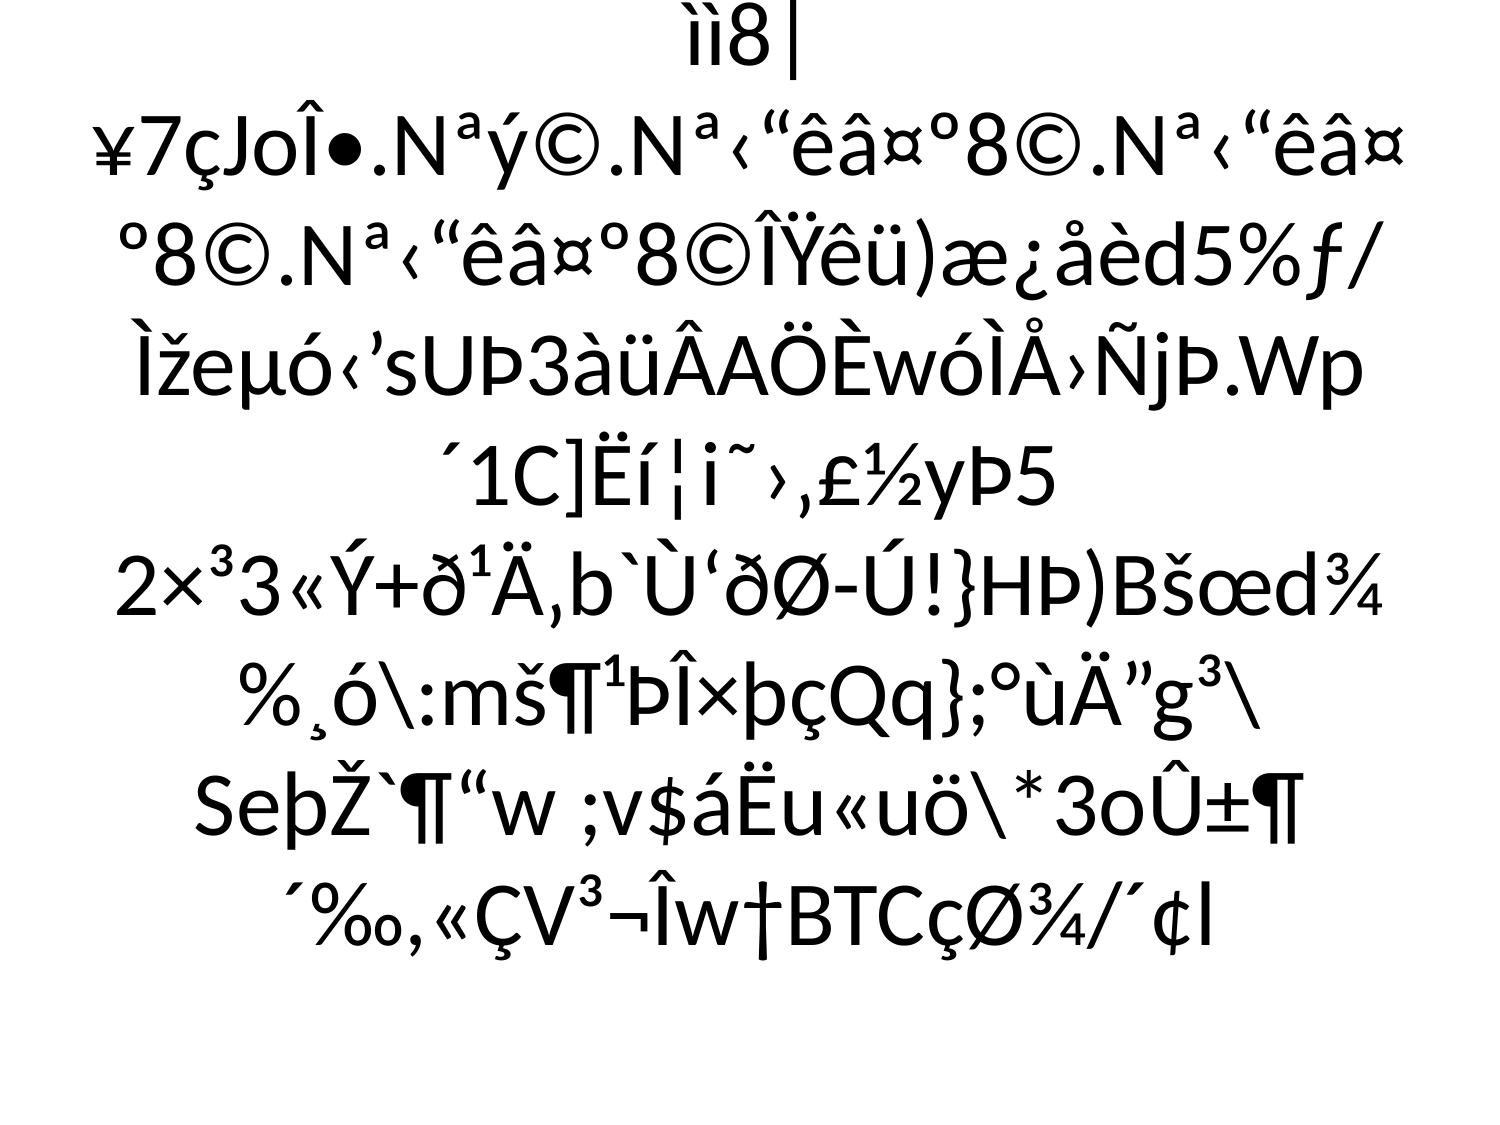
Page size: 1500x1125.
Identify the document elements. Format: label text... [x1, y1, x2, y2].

title D !R‘Þ…HïB¤"E1‚+Ç€"ˆA¤bíA¬bFöbE+‚XÄŠ V±"ˆÁ¥c@ÄŠ V‰ö'Š Q‰:B¢Ž(€D$ Q…‰UŽ_[ŽH-qeu:Âv%vŠ°›ÔZŽ,Ô¤S¶–‹'±xk9±Ã/» ìì8|¥7çJoÎ•.Nªý©.Nª‹“êâ¤º8©.Nª‹“êâ¤º8©.Nª‹“êâ¤º8©ÎŸêü)æ¿åèd5%ƒ/Ìžeµó‹’sUÞ3àüÂAÖÈwóÌÅ›ÑjÞ.Wp´1C]Ëí¦i˜›‚£½yÞ5 2×³3«Ý+ð¹Ä‚b`Ù‘ðØ-Ú!}HÞ)Bšœd¾%¸ó\:mš¶¹ÞÎ×þçQq};°ùÄ”g³\SeþŽ`¶“w ;v$áËu«uö\*3oÛ±¶´‰,«ÇV³¬Îw†BTC­çØ¾/´¢l [75, 45, 1425, 233]
